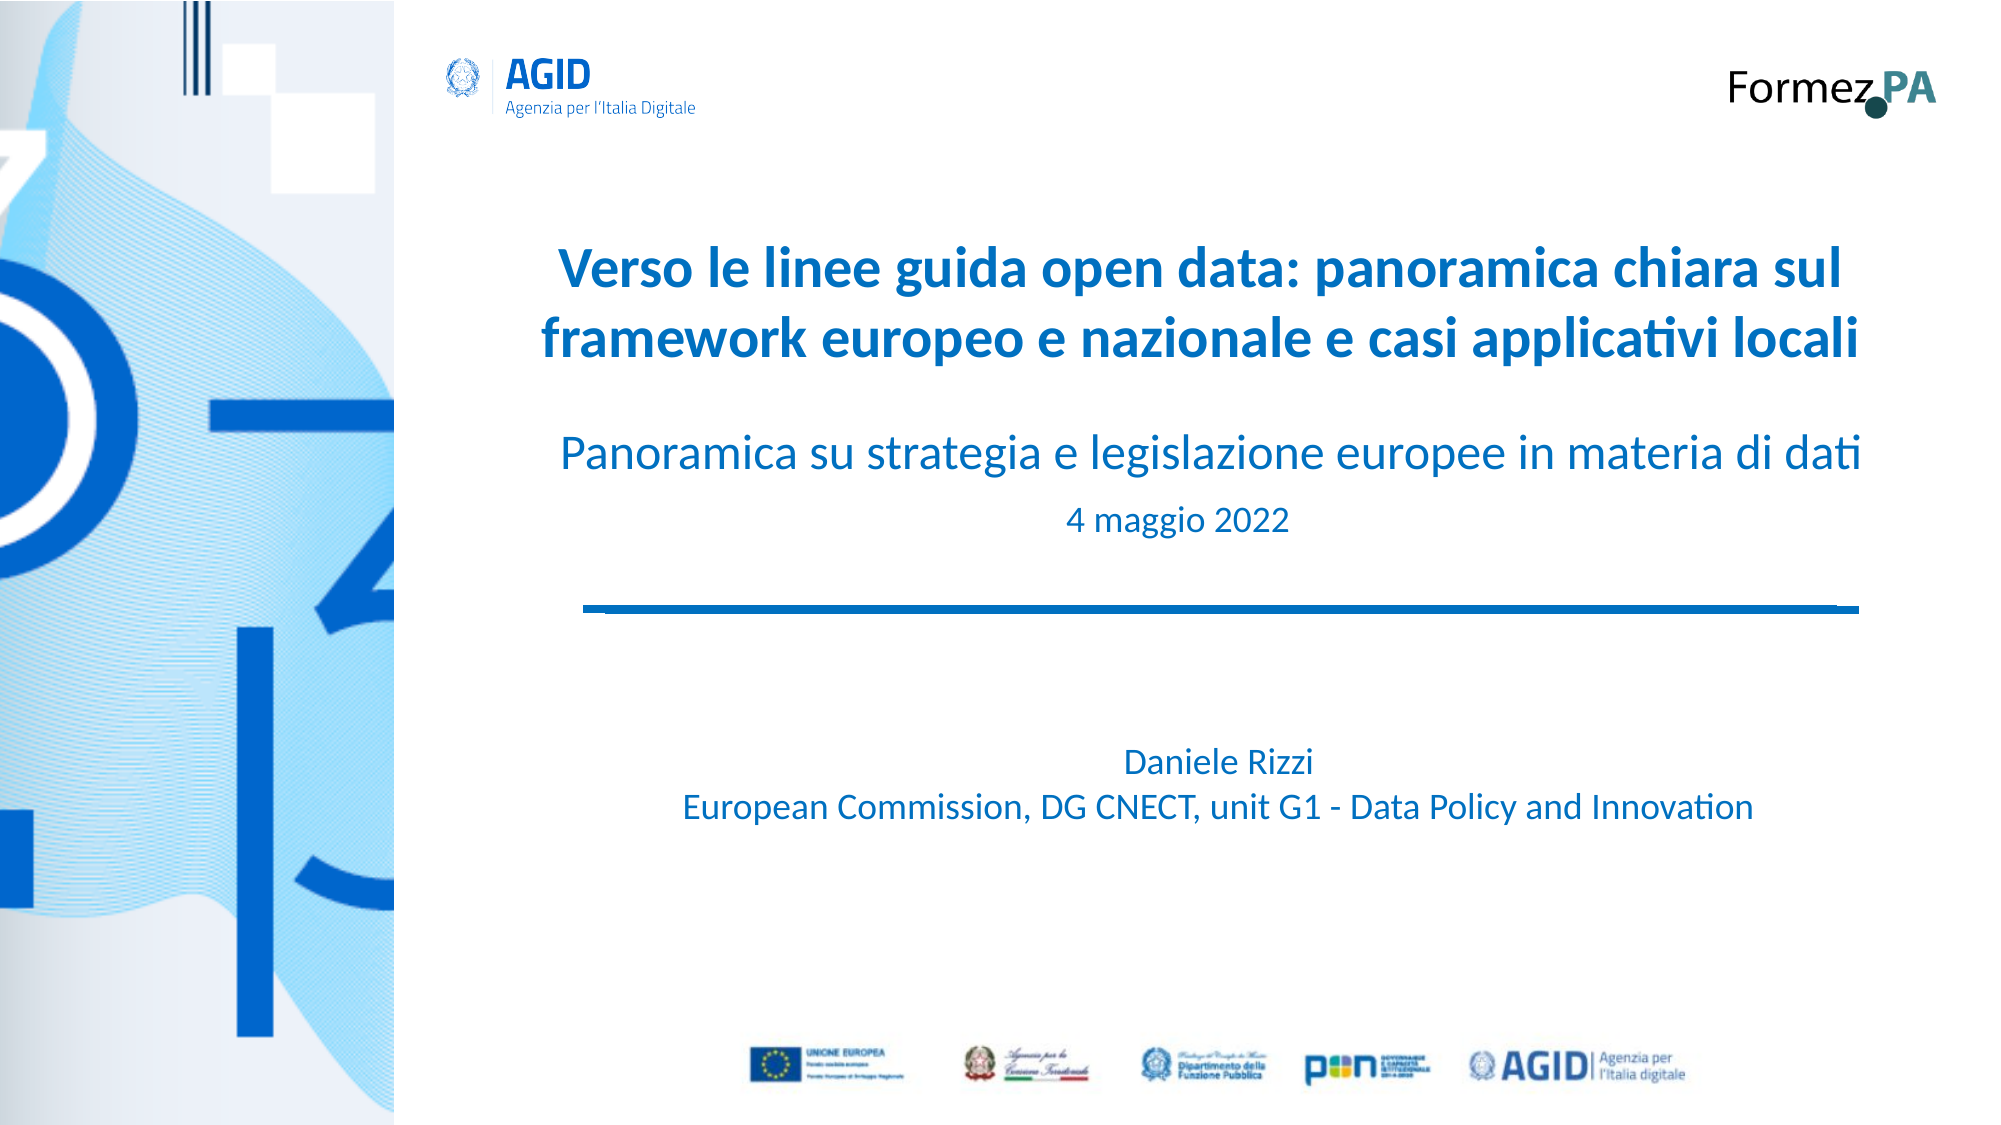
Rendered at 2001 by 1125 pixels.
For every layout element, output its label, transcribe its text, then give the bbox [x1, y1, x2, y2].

text_box [605, 606, 1859, 614]
picture [1726, 67, 1940, 121]
picture [621, 1013, 1745, 1119]
picture [0, 0, 394, 1125]
picture [445, 58, 697, 118]
text_box 4 maggio 2022 [769, 488, 1597, 548]
text_box Daniele Rizzi European Commission, DG CNECT, unit G1 - Data Policy and Innovation [580, 729, 1858, 835]
text_box Verso le linee guida open data: panoramica chiara sul framework europeo e nazionale e casi applicativi locali [445, 222, 1957, 377]
text_box Panoramica su strategia e legislazione europee in materia di dati [494, 412, 1940, 488]
text_box [583, 605, 1837, 613]
